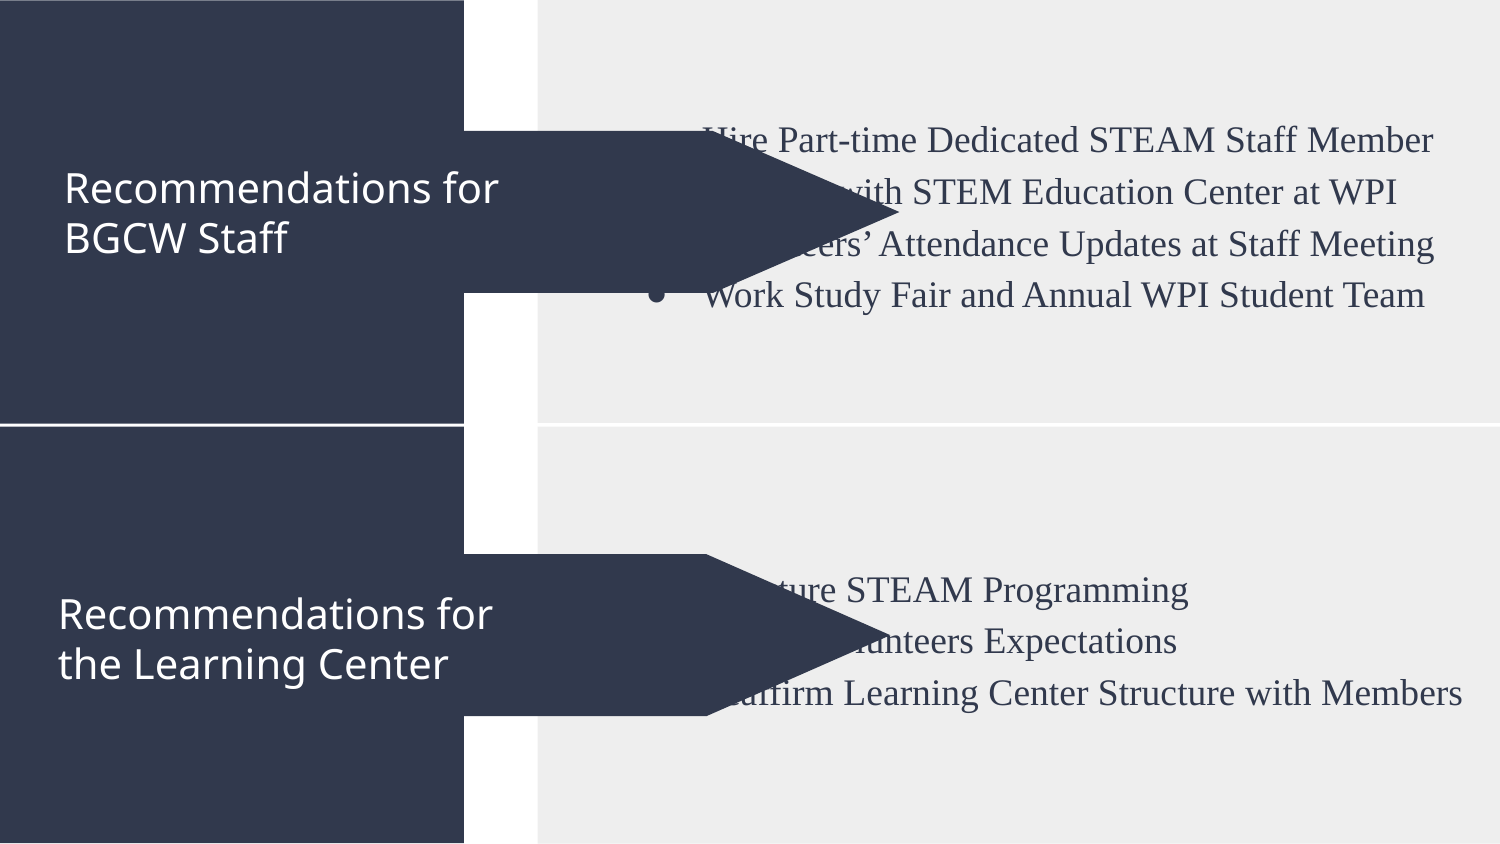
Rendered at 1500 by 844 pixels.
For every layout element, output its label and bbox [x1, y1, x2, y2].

text_box [0, 432, 1500, 844]
text_box [0, 0, 1500, 424]
